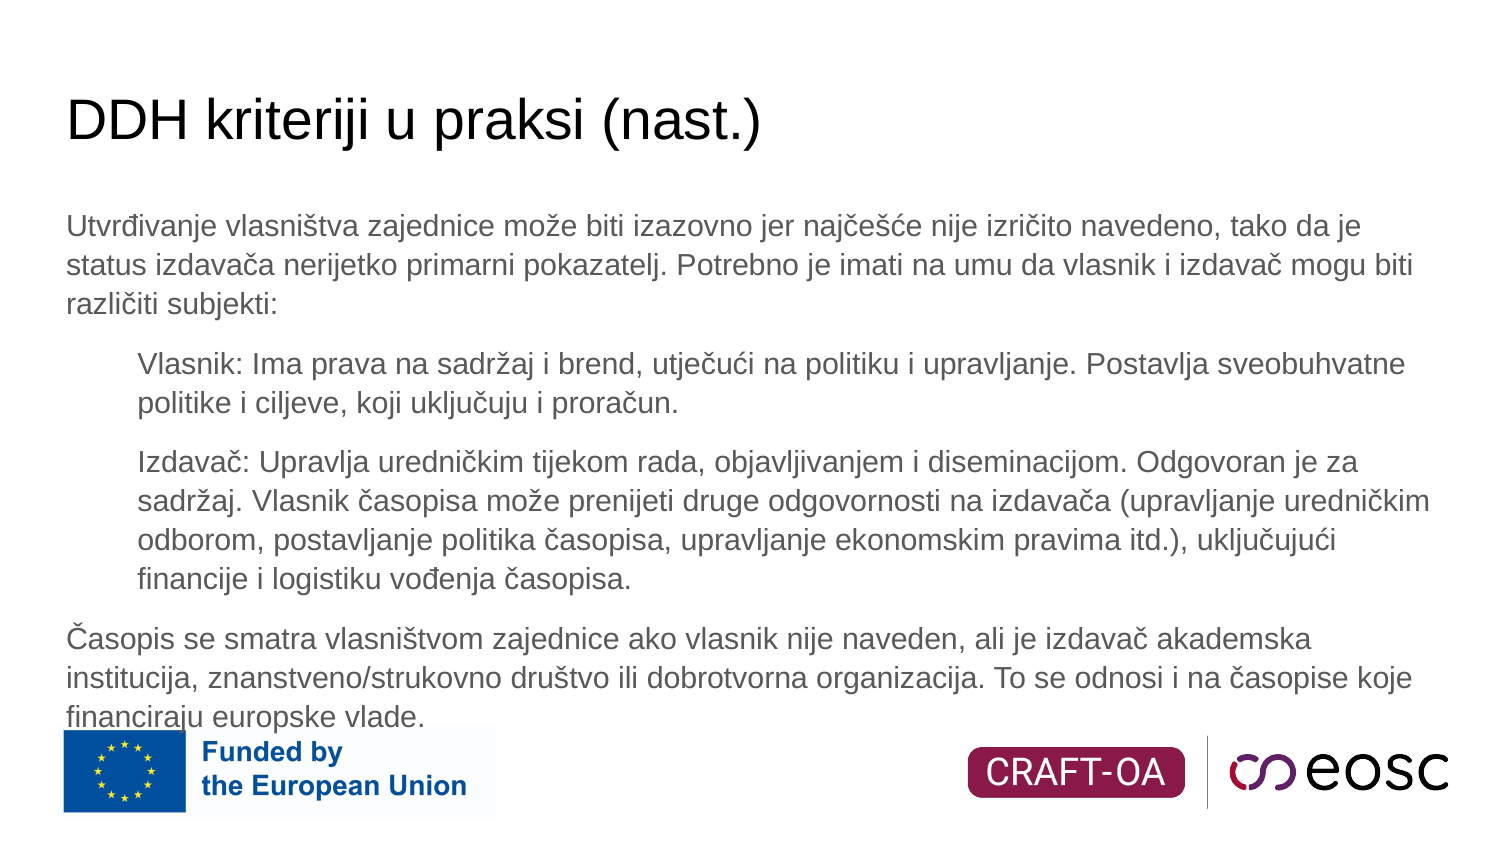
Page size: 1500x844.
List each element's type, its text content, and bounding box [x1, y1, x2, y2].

list Utvrđivanje vlasništva zajednice može biti izazovno jer najčešće nije izričito navedeno, tako da je status izdavača nerijetko primarni pokazatelj. Potrebno je imati na umu da vlasnik i izdavač mogu biti različiti subjekti: Vlasnik: Ima prava na sadržaj i brend, utječući na politiku i upravljanje. Postavlja sveobuhvatne politike i ciljeve, koji uključuju i proračun. Izdavač: Upravlja uredničkim tijekom rada, objavljivanjem i diseminacijom. Odgovoran je za sadržaj. Vlasnik časopisa može prenijeti druge odgovornosti na izdavača (upravljanje uredničkim odborom, postavljanje politika časopisa, upravljanje ekonomskim pravima itd.), uključujući financije i logistiku vođenja časopisa. Časopis se smatra vlasništvom zajednice ako vlasnik nije naveden, ali je izdavač akademska institucija, znanstveno/strukovno društvo ili dobrotvorna organizacija. To se odnosi i na časopise koje financiraju europske vlade. [51, 189, 1449, 750]
picture [934, 719, 1478, 825]
title DDH kriteriji u praksi (nast.) [51, 72, 1449, 167]
picture [58, 750, 497, 818]
